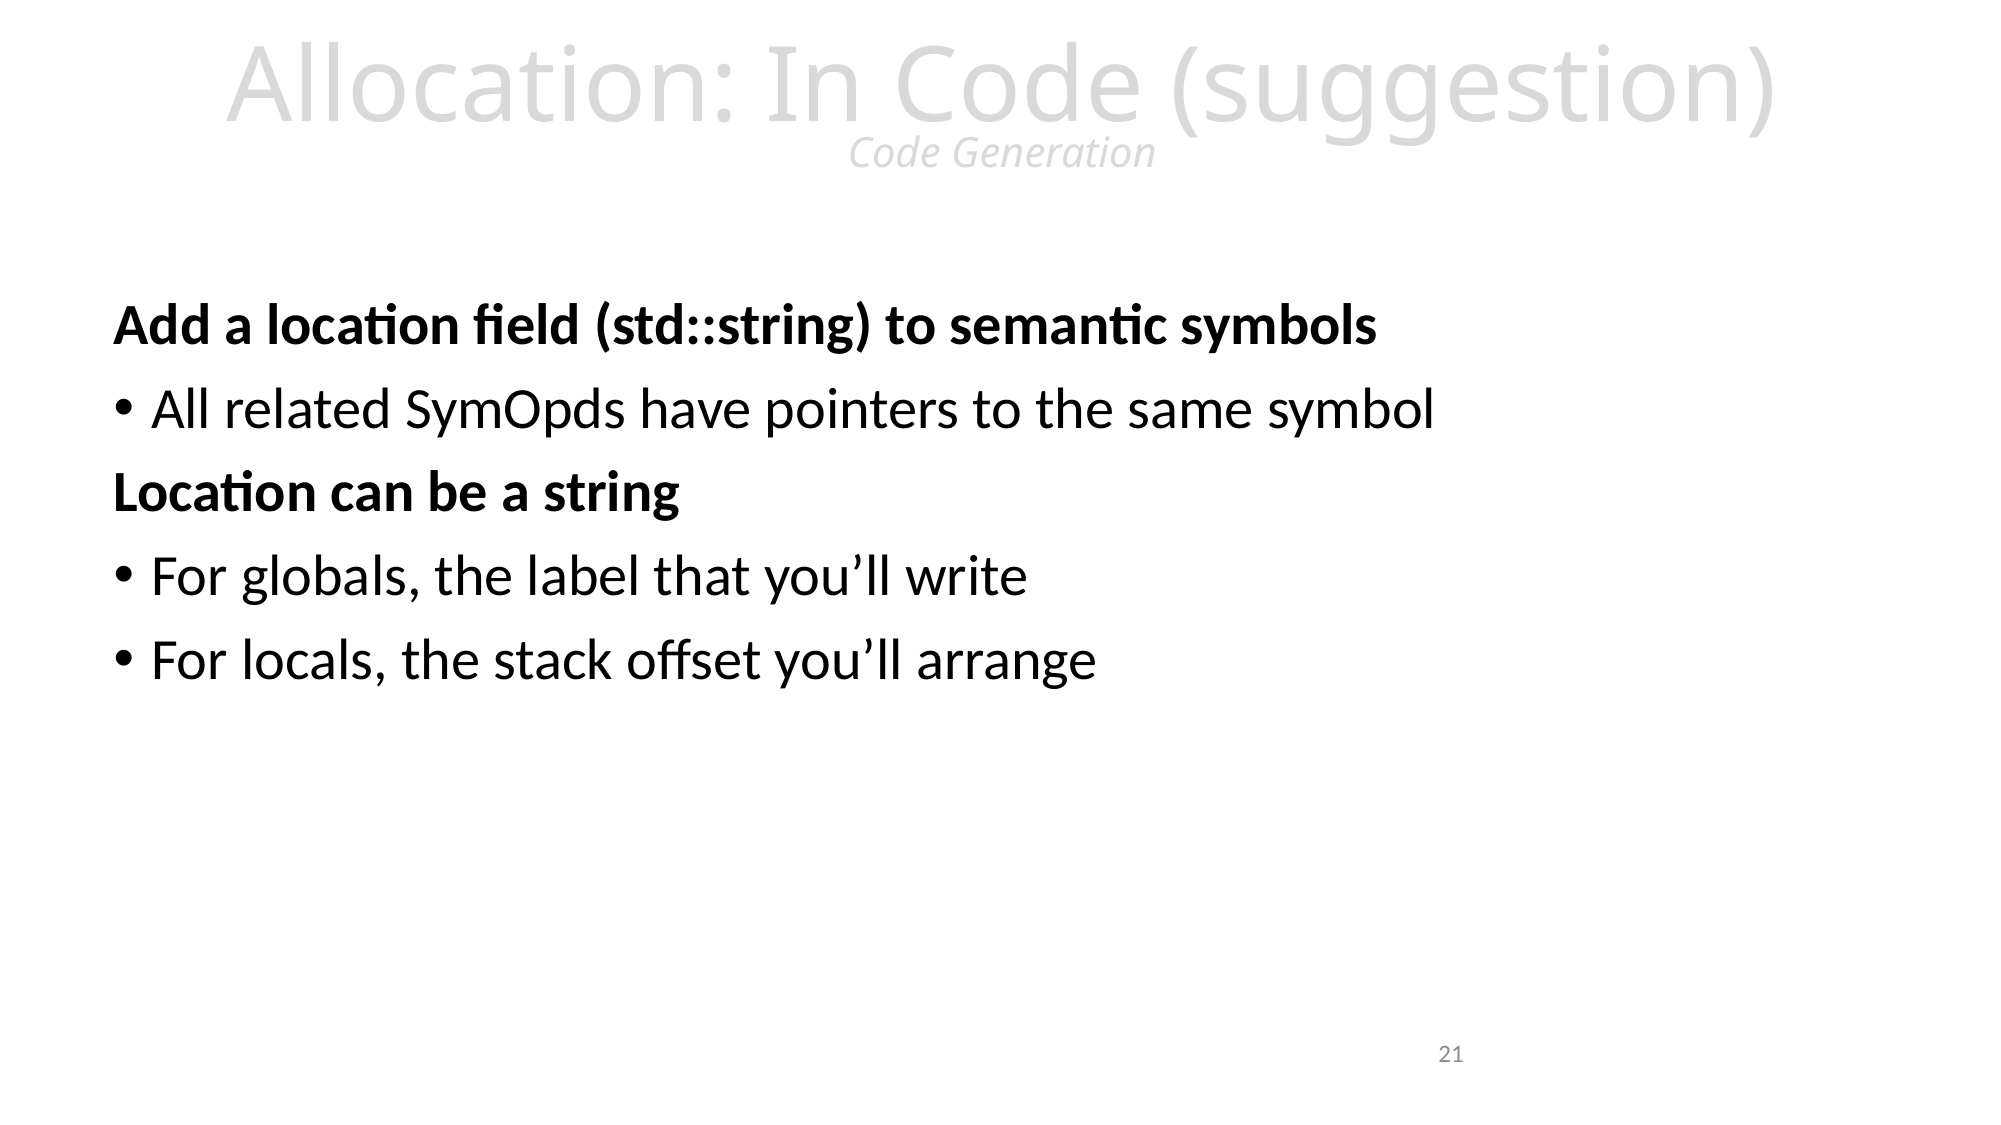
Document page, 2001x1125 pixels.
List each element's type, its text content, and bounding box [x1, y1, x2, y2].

title Allocation: In Code (suggestion) Code Generation [4, 4, 2000, 222]
slide_number 21 [1141, 1022, 1479, 1083]
list Add a location field (std::string) to semantic symbols All related SymOpds have pointers to the same symbol Location can be a string For globals, the label that you’ll write For locals, the stack offset you’ll arrange [98, 286, 1479, 961]
